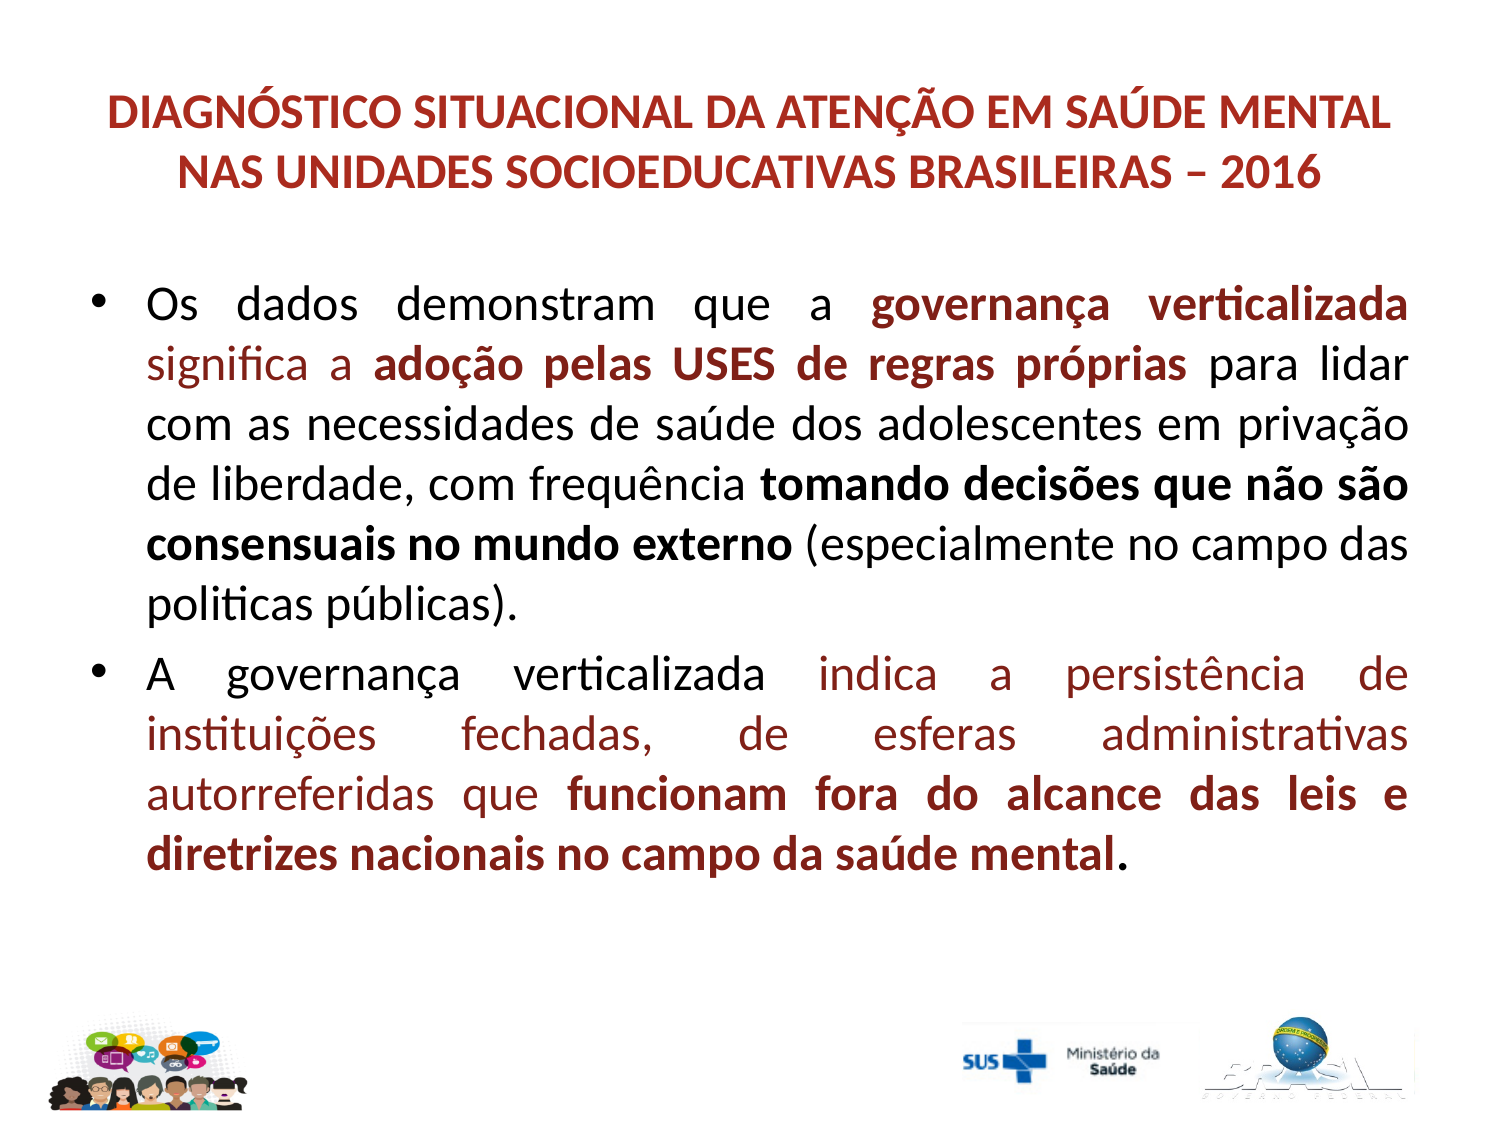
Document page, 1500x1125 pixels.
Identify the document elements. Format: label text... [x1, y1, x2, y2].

picture [38, 1007, 252, 1111]
picture [962, 1009, 1429, 1113]
title DIAGNÓSTICO SITUACIONAL DA ATENÇÃO EM SAÚDE MENTAL NAS UNIDADES SOCIOEDUCATIVAS BRASILEIRAS – 2016 [75, 45, 1425, 233]
list Os dados demonstram que a governança verticalizada significa a adoção pelas USES de regras próprias para lidar com as necessidades de saúde dos adolescentes em privação de liberdade, com frequência tomando decisões que não são consensuais no mundo externo (especialmente no campo das politicas públicas). A governança verticalizada indica a persistência de instituições fechadas, de esferas administrativas autorreferidas que funcionam fora do alcance das leis e diretrizes nacionais no campo da saúde mental. [75, 262, 1425, 1005]
